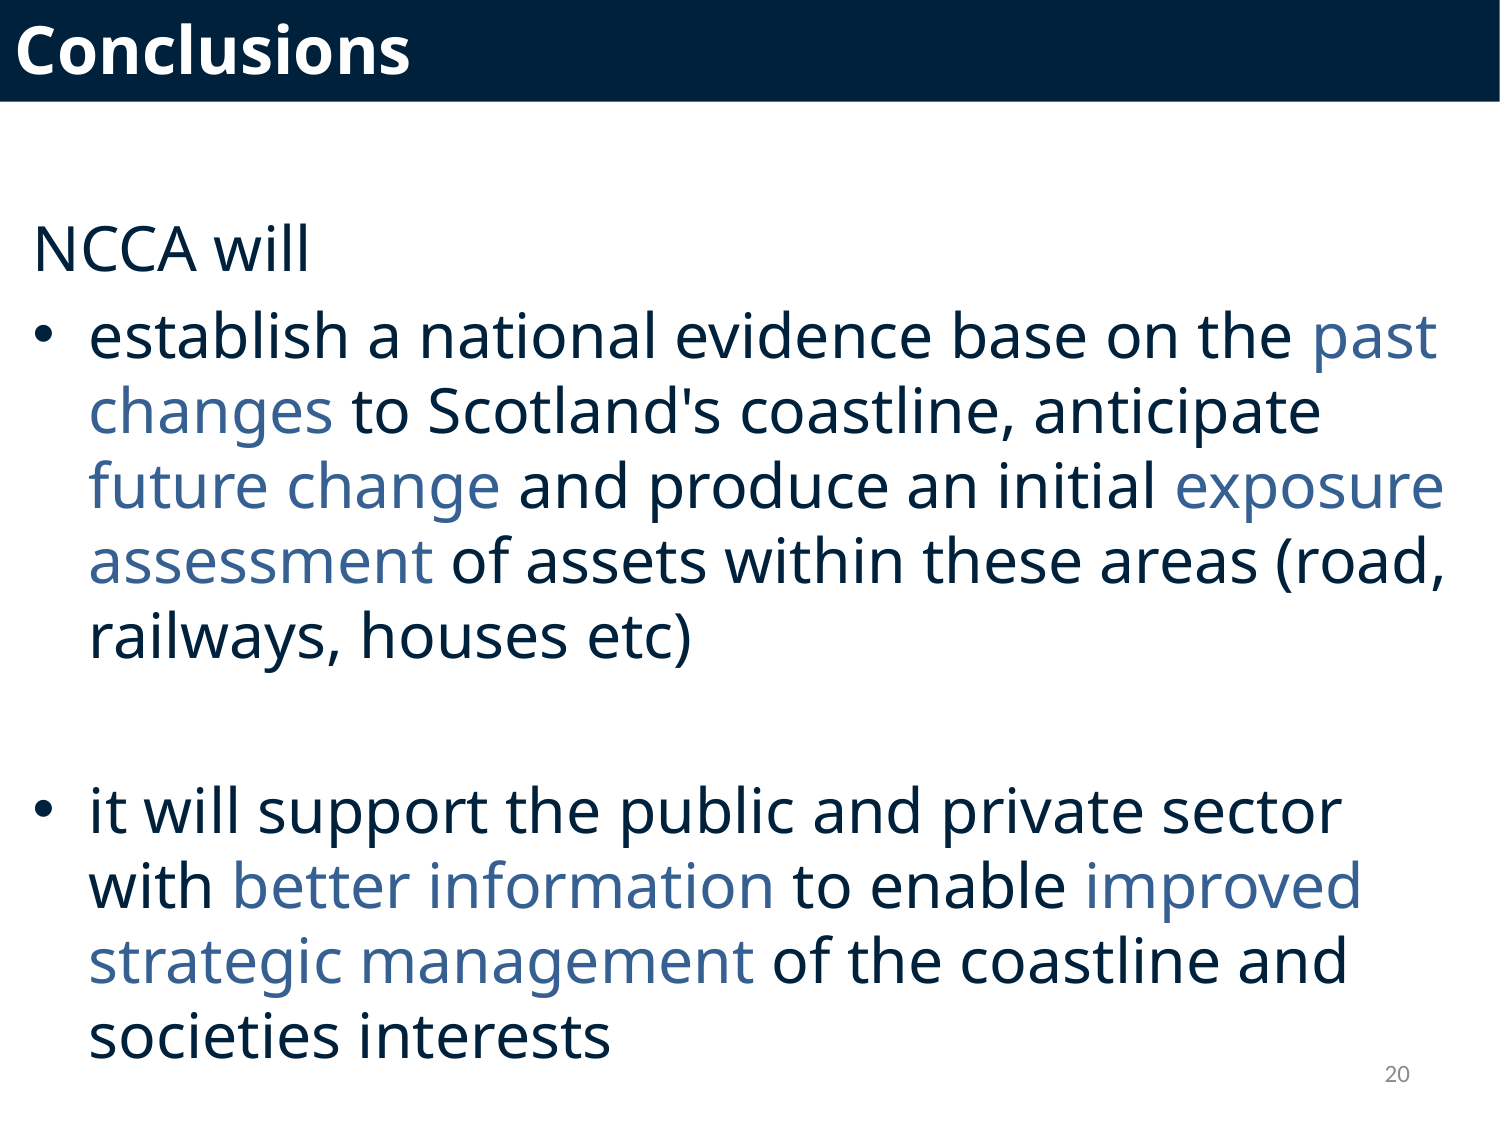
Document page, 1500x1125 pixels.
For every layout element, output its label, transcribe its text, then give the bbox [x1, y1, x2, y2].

slide_number 20 [1074, 1042, 1425, 1103]
text_box Conclusions [0, 0, 1500, 102]
list NCCA will establish a national evidence base on the past changes to Scotland's coastline, anticipate future change and produce an initial exposure assessment of assets within these areas (road, railways, houses etc) it will support the public and private sector with better information to enable improved strategic management of the coastline and societies interests [17, 113, 1483, 821]
